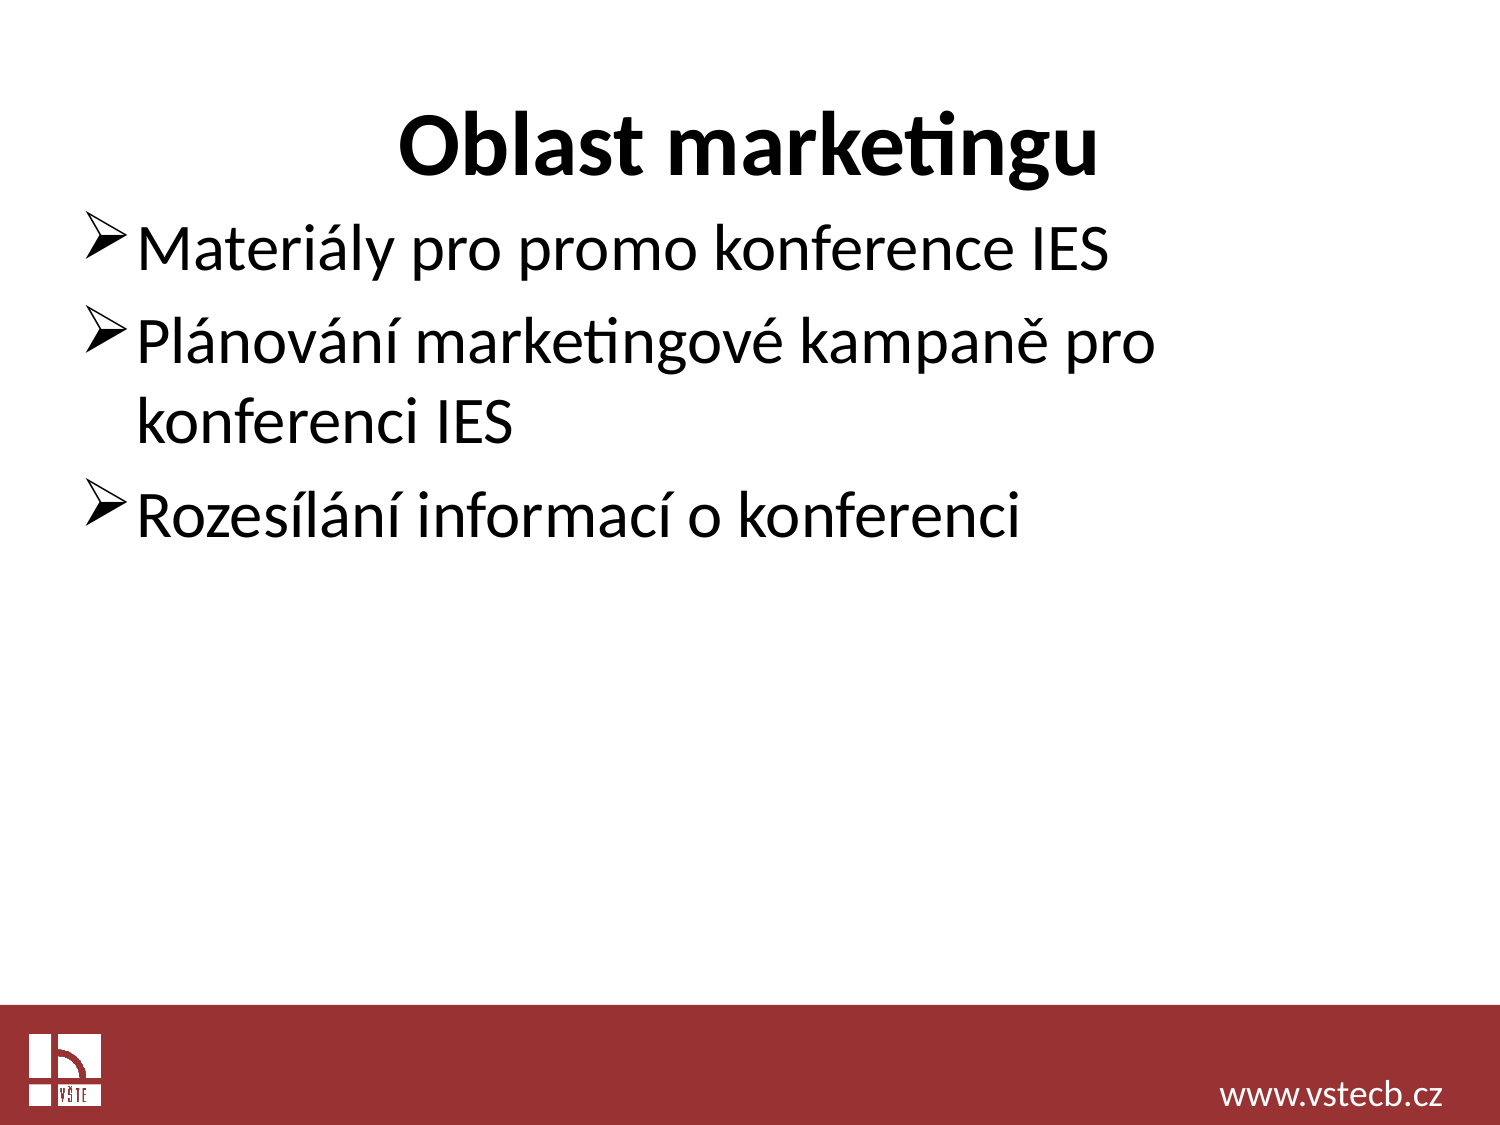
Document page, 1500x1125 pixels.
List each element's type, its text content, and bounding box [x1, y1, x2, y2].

list Materiály pro promo konference IES Plánování marketingové kampaně pro konferenci IES Rozesílání informací o konferenci [64, 196, 1449, 971]
text_box www.vstecb.cz [1187, 1049, 1500, 1124]
title Oblast marketingu [75, 45, 1425, 196]
text_box [0, 1003, 1500, 1125]
picture [29, 1034, 101, 1106]
